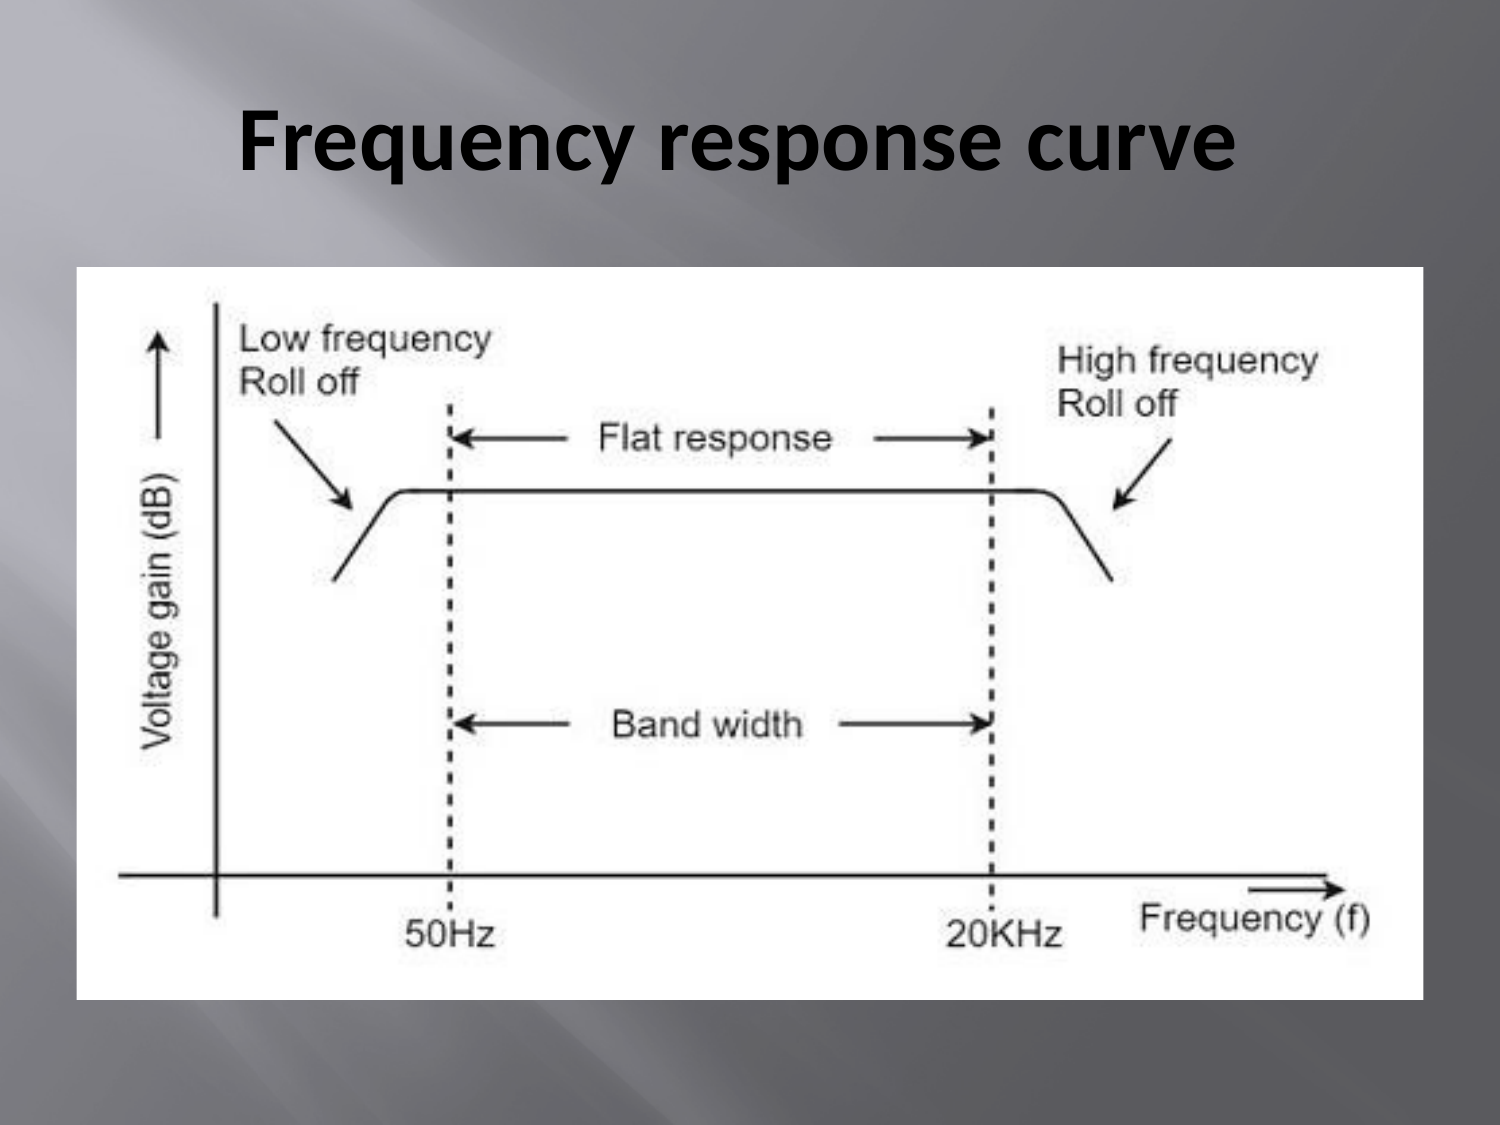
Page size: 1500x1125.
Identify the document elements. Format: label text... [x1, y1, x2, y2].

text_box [76, 266, 1424, 1001]
title Frequency response curve [75, 37, 1400, 228]
